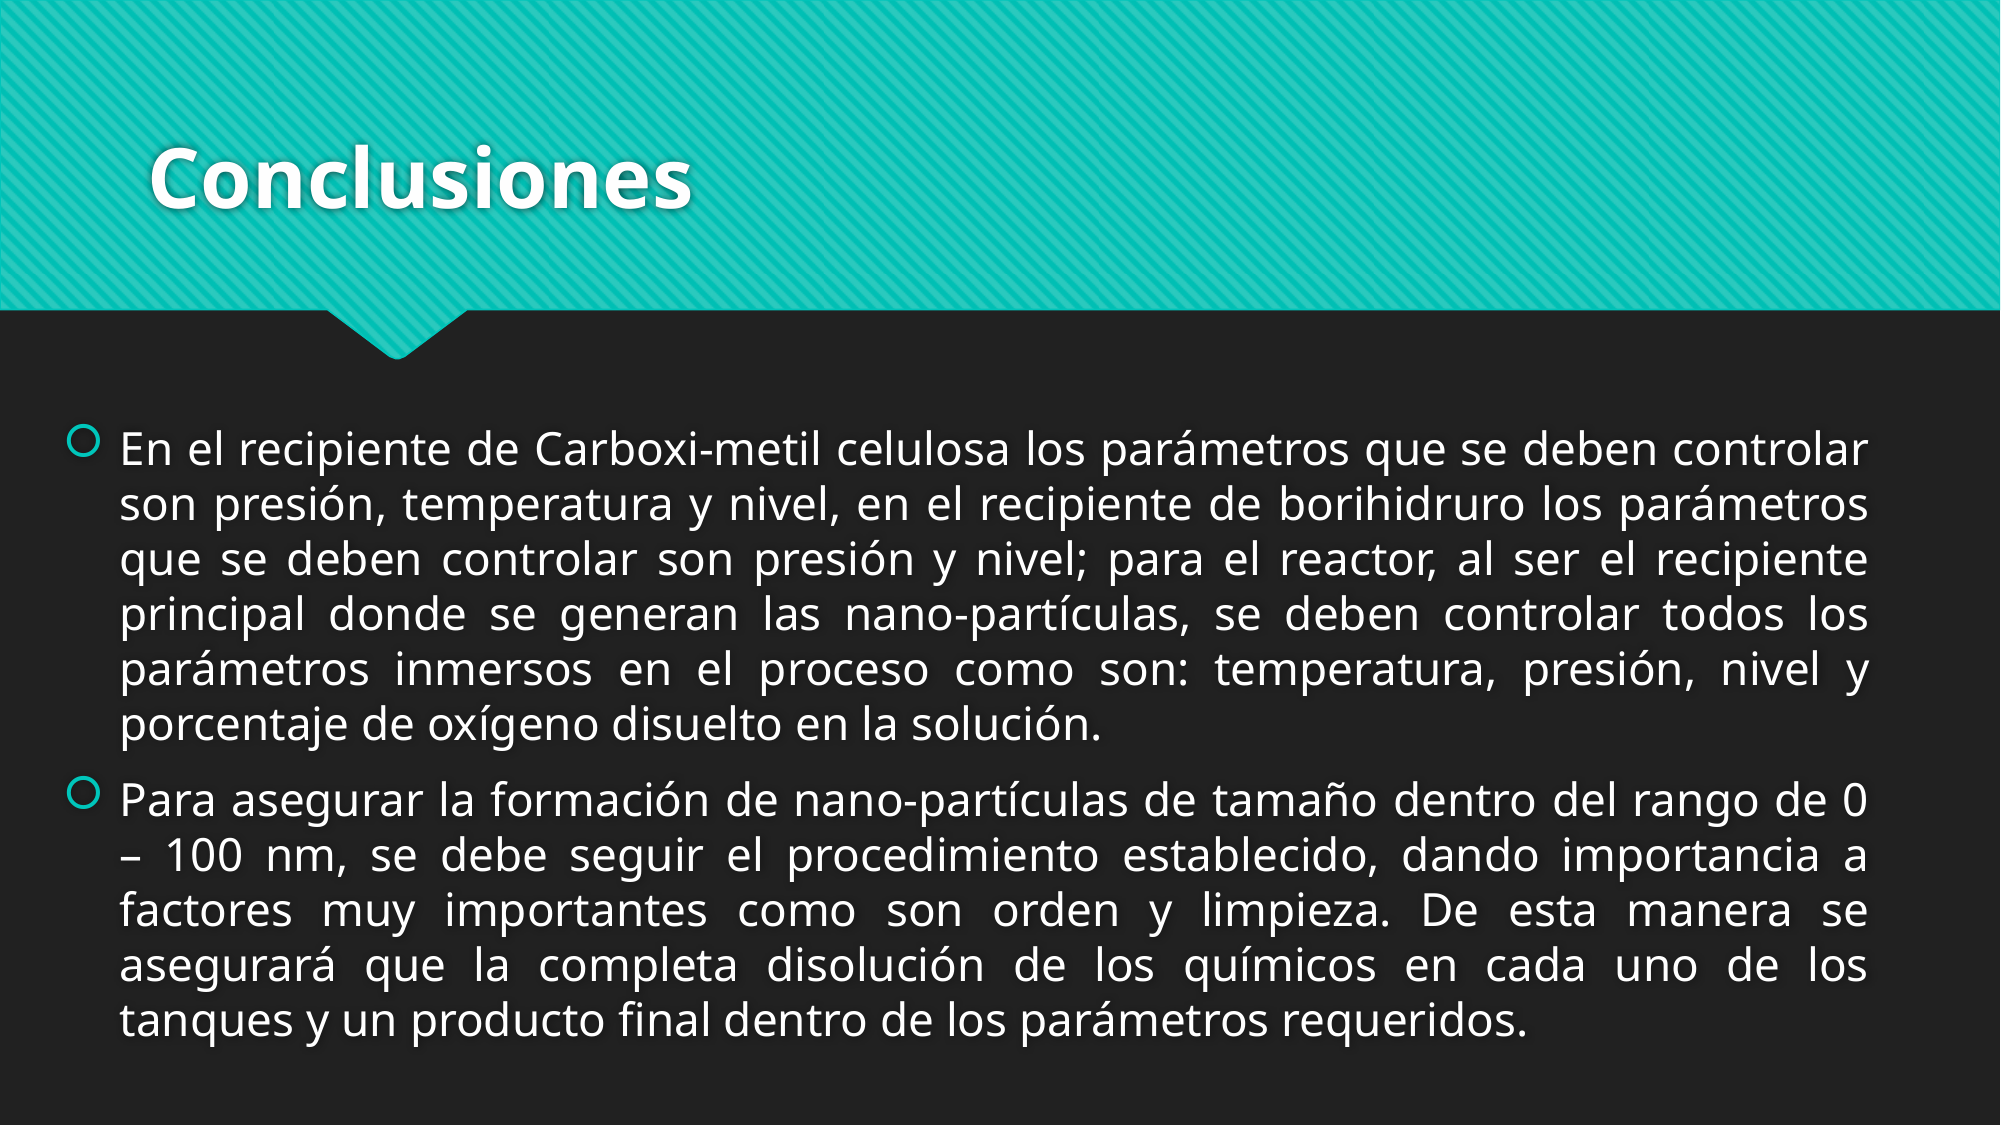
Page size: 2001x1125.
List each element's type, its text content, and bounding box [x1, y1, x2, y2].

title Conclusiones [132, 73, 1868, 233]
list En el recipiente de Carboxi-metil celulosa los parámetros que se deben controlar son presión, temperatura y nivel, en el recipiente de borihidruro los parámetros que se deben controlar son presión y nivel; para el reactor, al ser el recipiente principal donde se generan las nano-partículas, se deben controlar todos los parámetros inmersos en el proceso como son: temperatura, presión, nivel y porcentaje de oxígeno disuelto en la solución. Para asegurar la formación de nano-partículas de tamaño dentro del rango de 0 – 100 nm, se debe seguir el procedimiento establecido, dando importancia a factores muy importantes como son orden y limpieza. De esta manera se asegurará que la completa disolución de los químicos en cada uno de los tanques y un producto final dentro de los parámetros requeridos. [48, 408, 1886, 1057]
